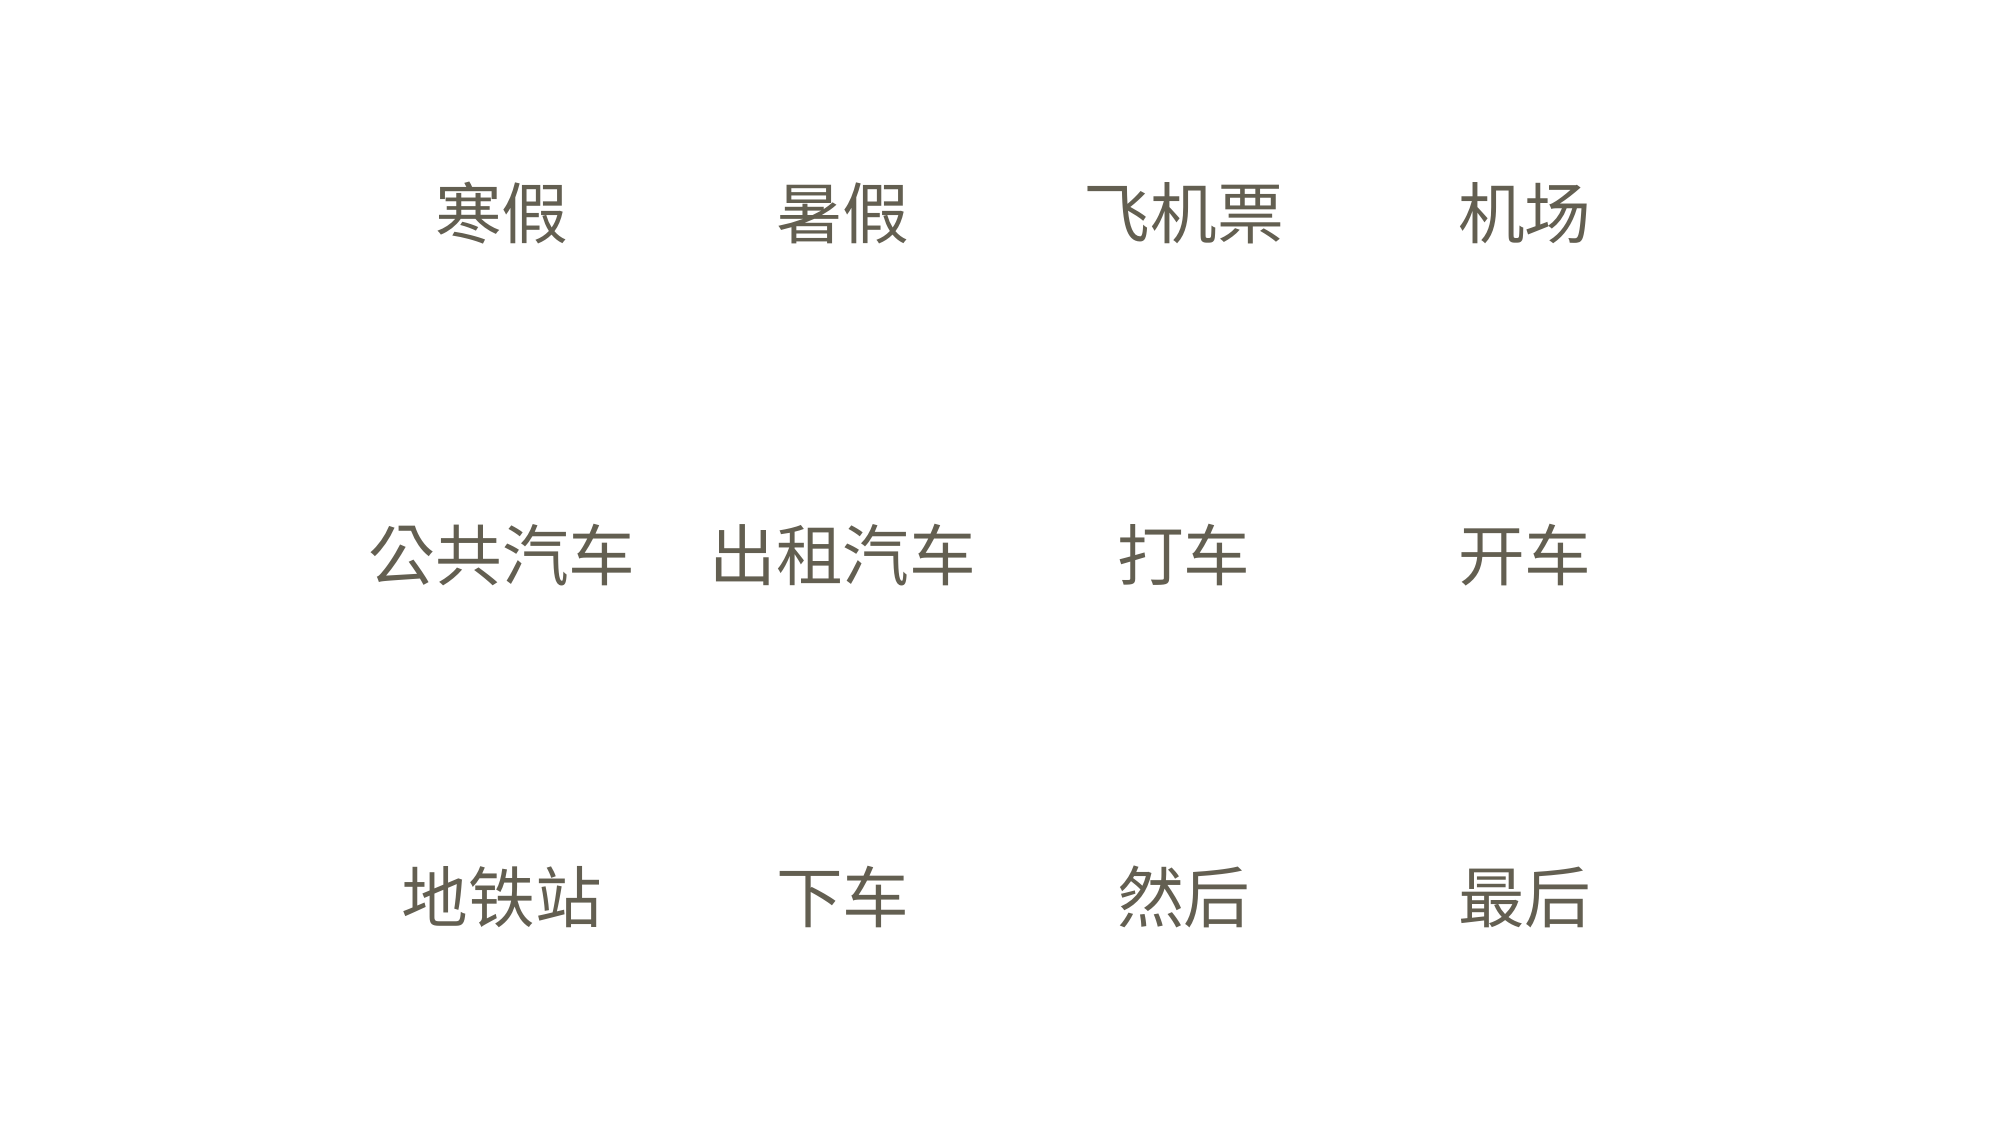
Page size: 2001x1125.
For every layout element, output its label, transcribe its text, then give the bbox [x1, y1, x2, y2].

table_cell 最后 [1354, 722, 1695, 1064]
table_cell 开车 [1354, 380, 1695, 722]
table_cell 然后 [1014, 722, 1354, 1064]
table_cell 地铁站 [332, 722, 673, 1064]
table_cell 打车 [1014, 380, 1354, 722]
table_cell 下车 [673, 722, 1014, 1064]
table_header 寒假 [332, 39, 673, 380]
table_header 机场 [1354, 39, 1695, 380]
table_header 飞机票 [1014, 39, 1354, 380]
table_header 暑假 [673, 39, 1014, 380]
table_cell 出租汽车 [673, 380, 1014, 722]
table_cell 公共汽车 [332, 380, 673, 722]
